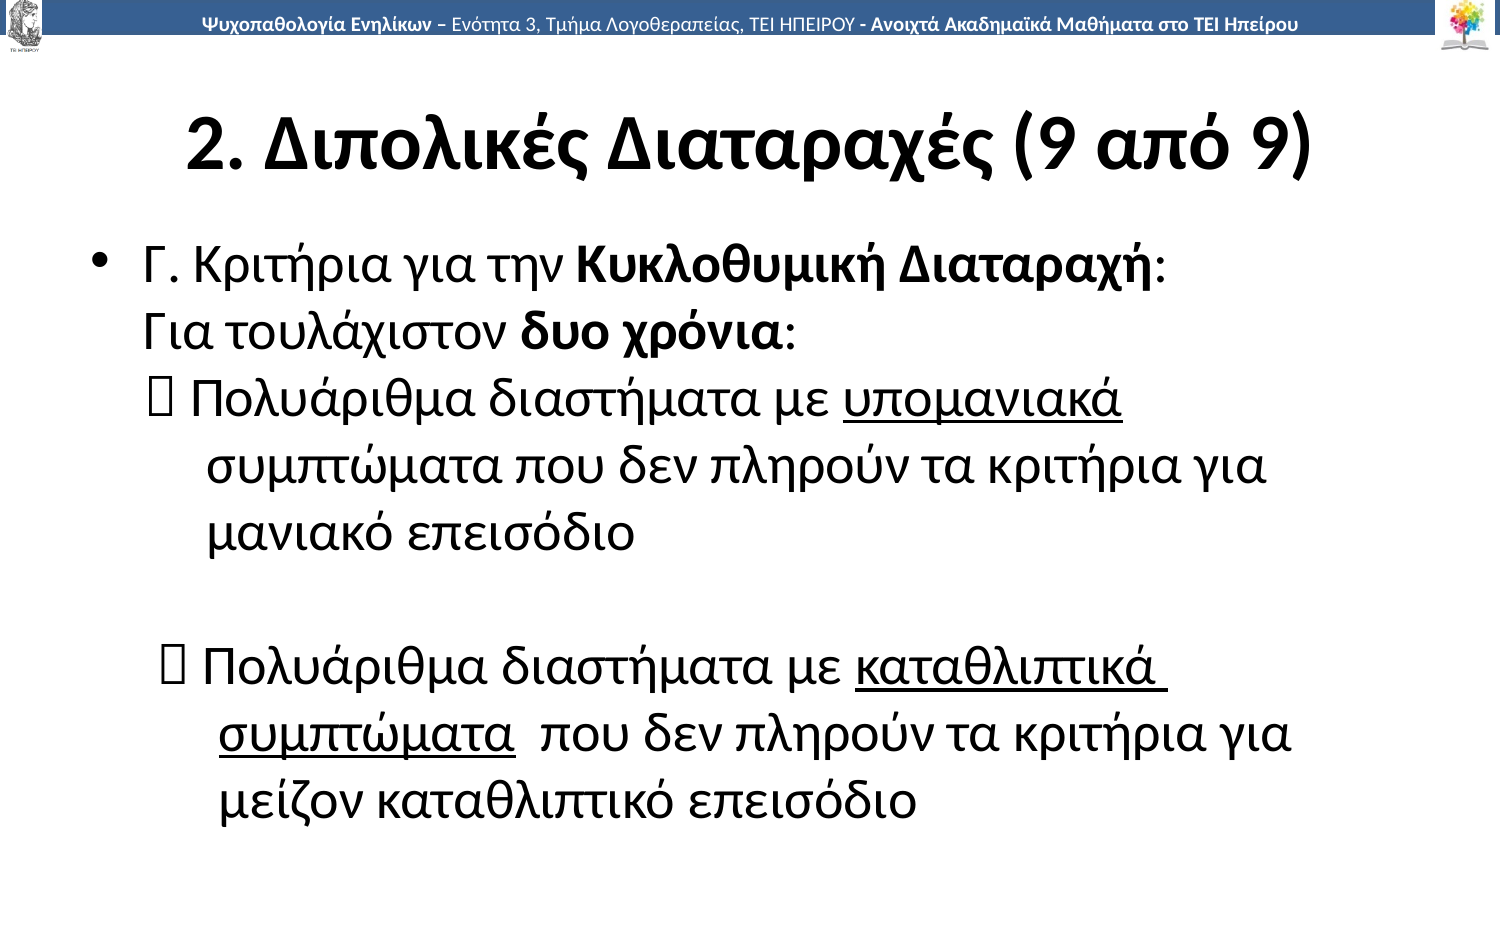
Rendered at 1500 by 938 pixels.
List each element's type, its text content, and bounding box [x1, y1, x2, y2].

picture [6, 0, 42, 54]
list Γ. Κριτήρια για την Κυκλοθυμική Διαταραχή: Για τουλάχιστον δυο χρόνια:  Πολυάριθμα διαστήματα με υπομανιακά συμπτώματα που δεν πληρούν τα κριτήρια για μανιακό επεισόδιο  Πολυάριθμα διαστήματα με καταθλιπτικά συμπτώματα που δεν πληρούν τα κριτήρια για μείζον καταθλιπτικό επεισόδιο [75, 218, 1425, 838]
picture [1435, 0, 1495, 52]
title 2. Διπολικές Διαταραχές (9 από 9) [75, 82, 1425, 194]
